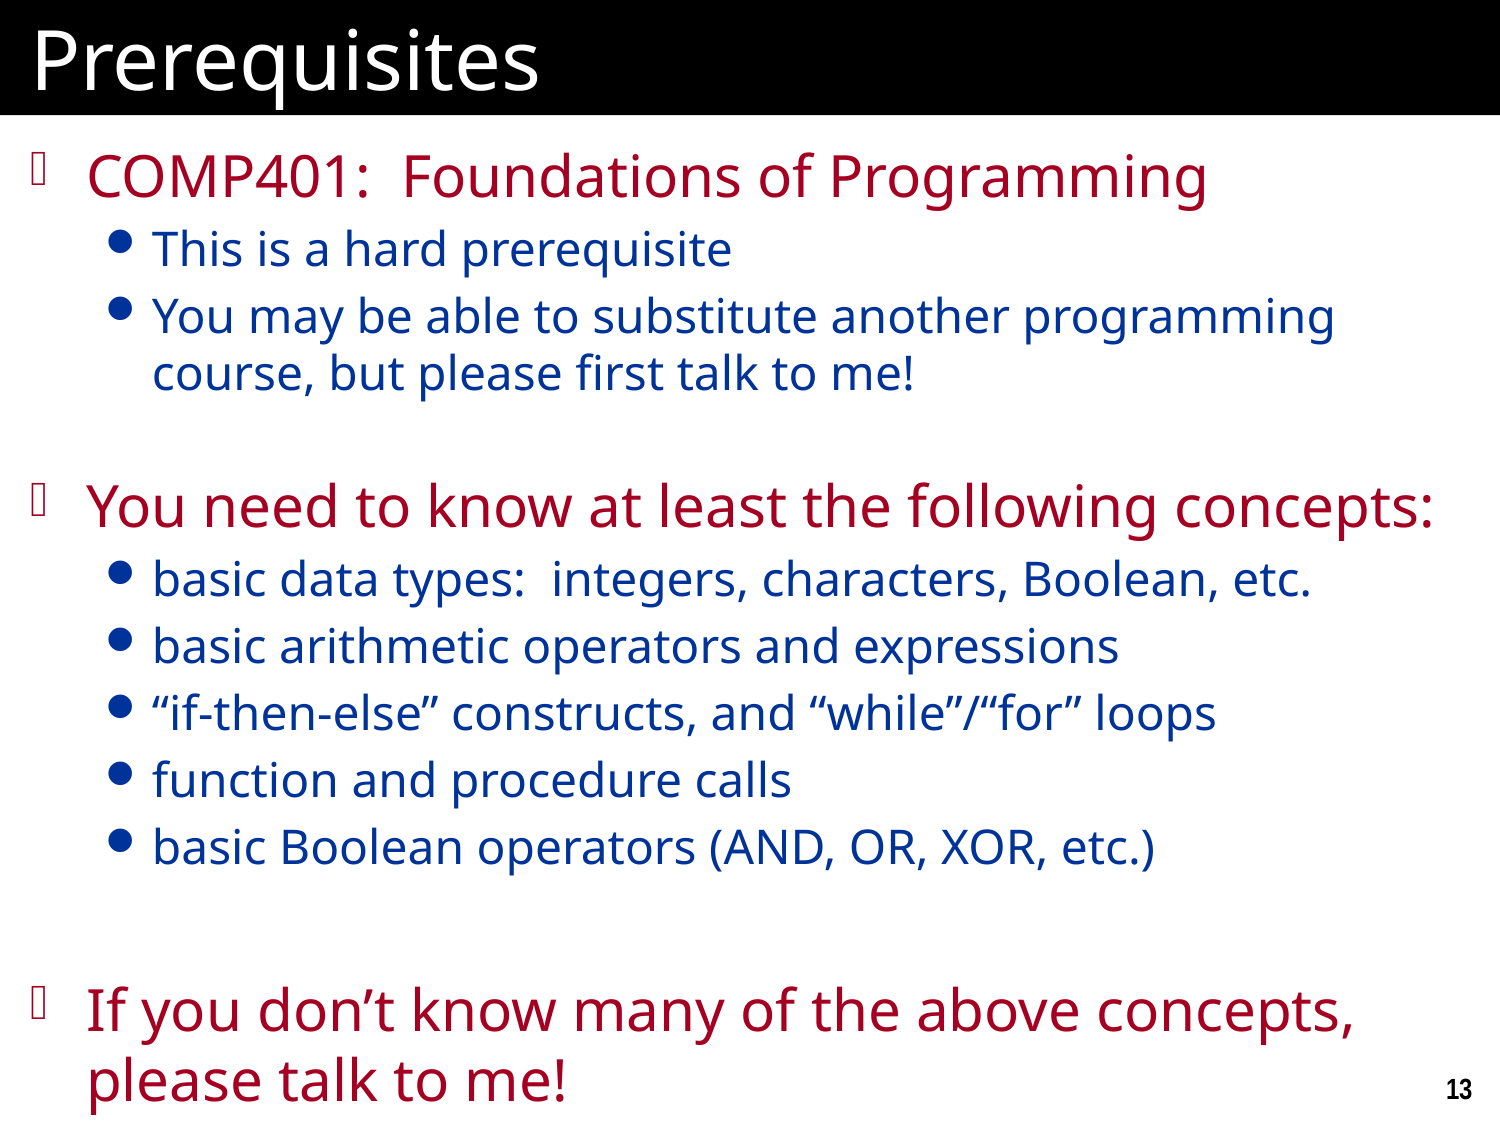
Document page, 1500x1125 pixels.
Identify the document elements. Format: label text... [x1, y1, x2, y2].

title Prerequisites [0, 0, 1500, 115]
slide_number 13 [1424, 1062, 1488, 1113]
list COMP401: Foundations of Programming This is a hard prerequisite You may be able to substitute another programming course, but please first talk to me! You need to know at least the following concepts: basic data types: integers, characters, Boolean, etc. basic arithmetic operators and expressions “if-then-else” constructs, and “while”/“for” loops function and procedure calls basic Boolean operators (AND, OR, XOR, etc.) If you don’t know many of the above concepts, please talk to me! [0, 115, 1500, 1125]
